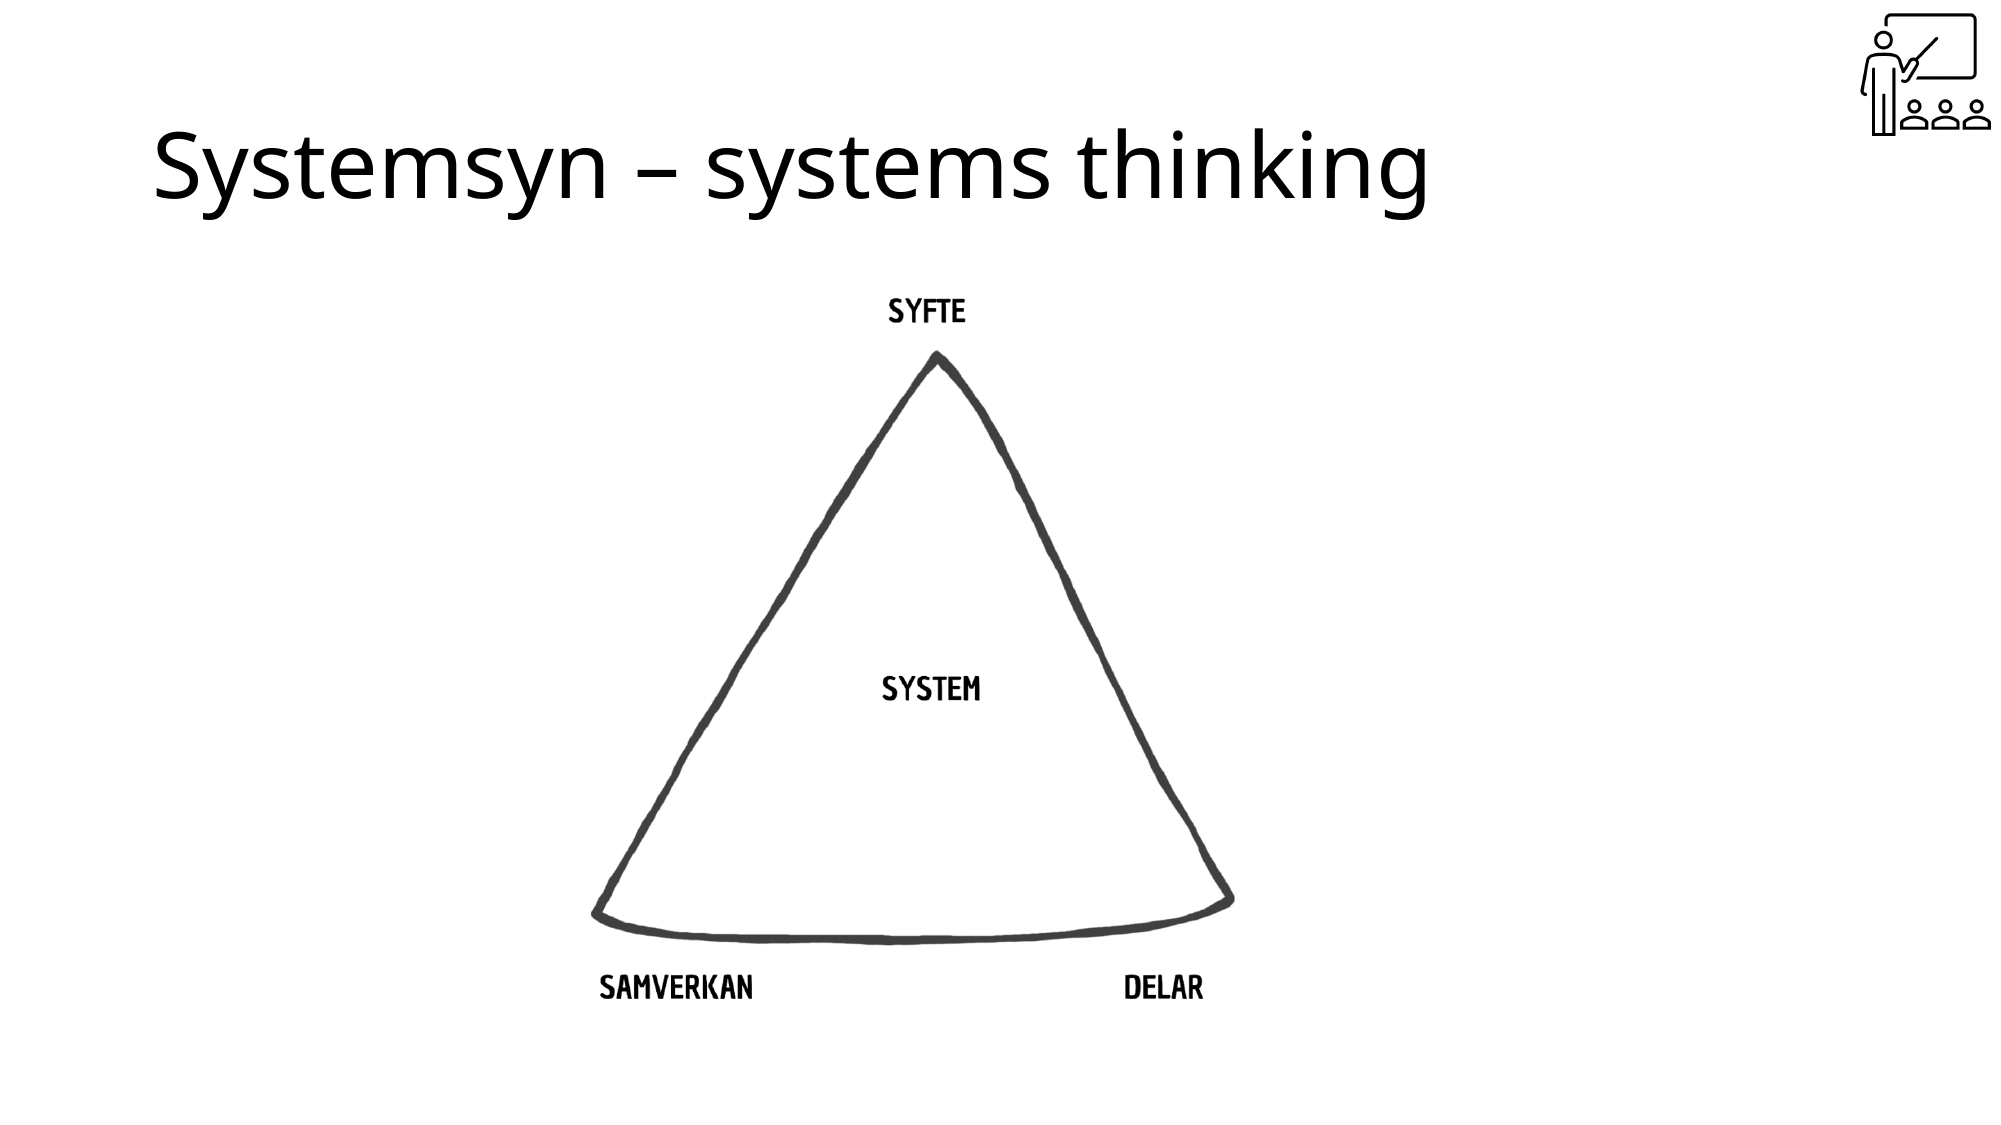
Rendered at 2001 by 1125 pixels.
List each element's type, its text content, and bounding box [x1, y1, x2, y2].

picture [520, 276, 1260, 1015]
picture [1849, 0, 2000, 151]
title Systemsyn – systems thinking [137, 59, 1863, 278]
